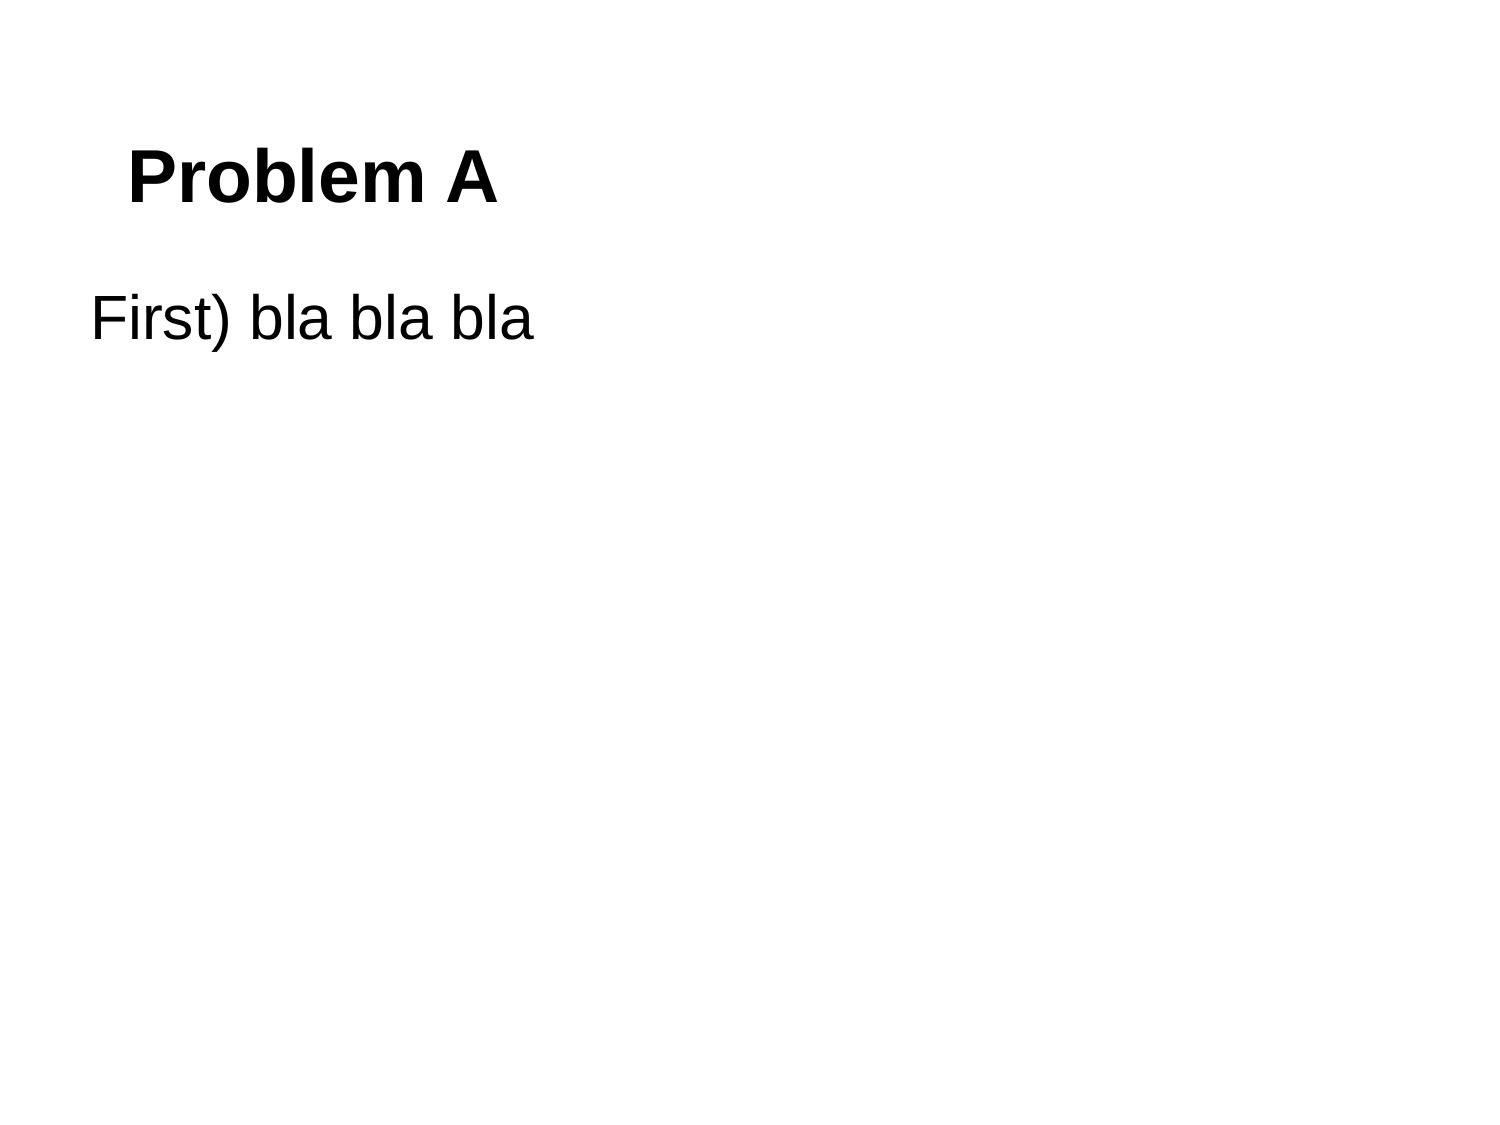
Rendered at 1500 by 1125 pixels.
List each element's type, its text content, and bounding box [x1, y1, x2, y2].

title Problem A [75, 45, 1425, 233]
list First) bla bla bla [75, 262, 1425, 1078]
